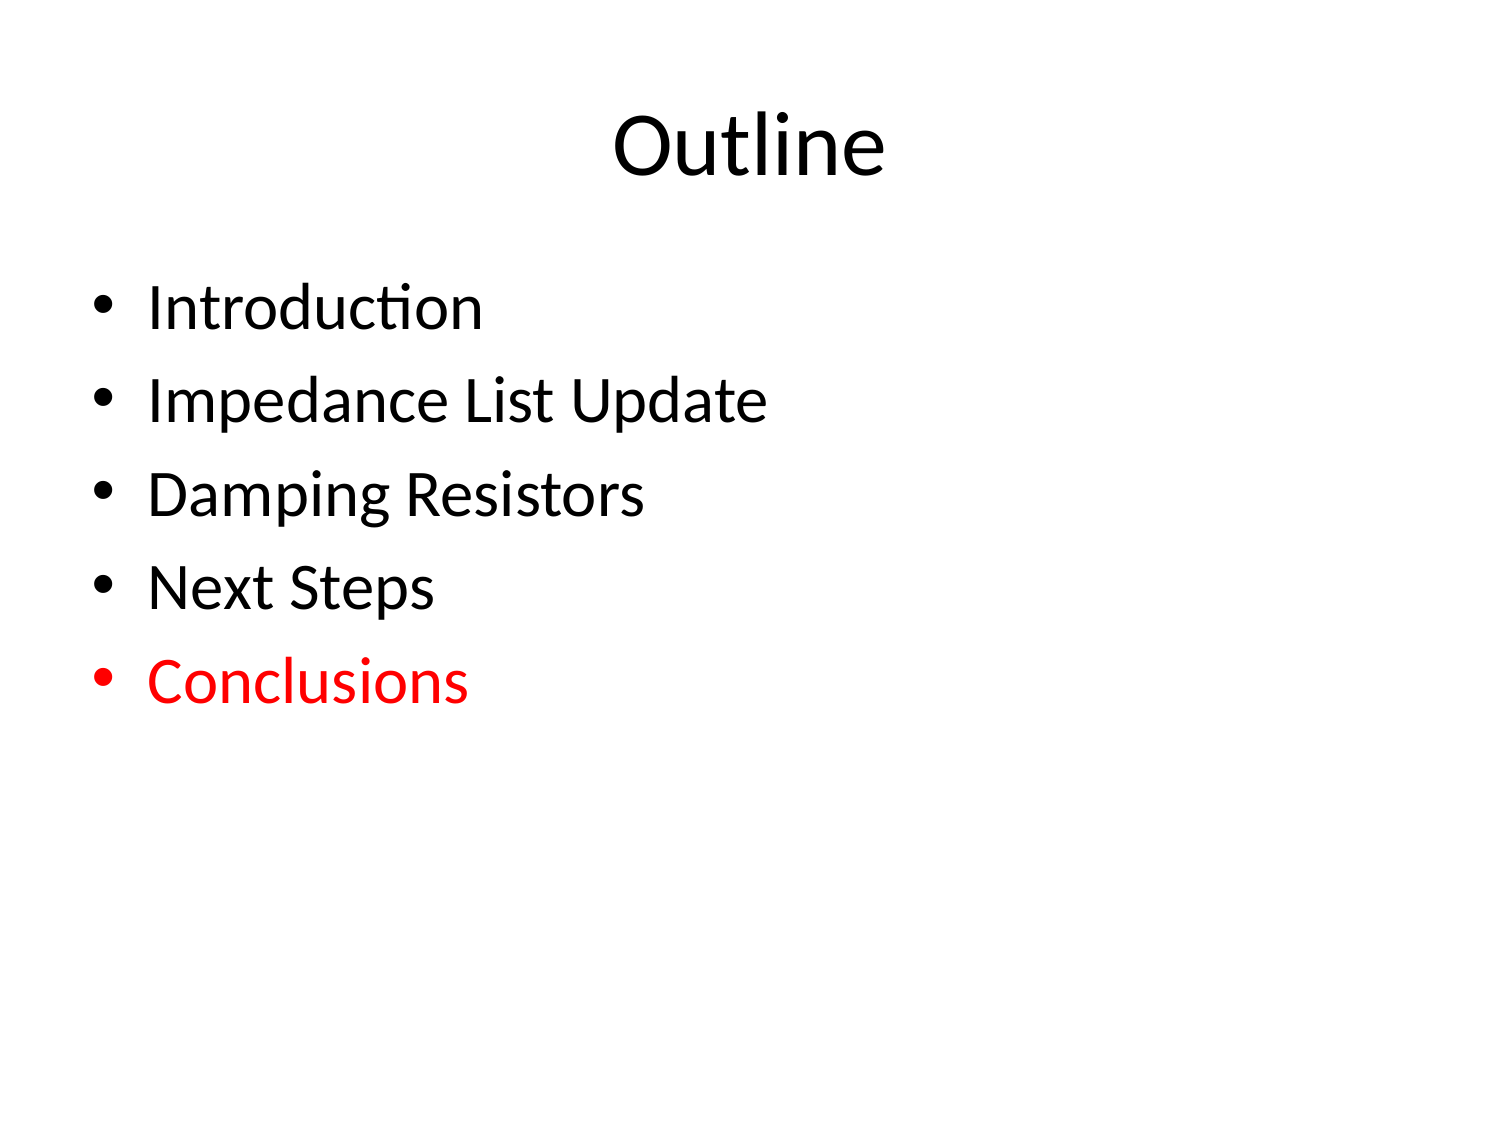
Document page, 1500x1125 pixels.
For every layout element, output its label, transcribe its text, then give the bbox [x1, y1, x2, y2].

title Outline [75, 45, 1425, 233]
list Introduction Impedance List Update Damping Resistors Next Steps Conclusions [76, 255, 1427, 1047]
